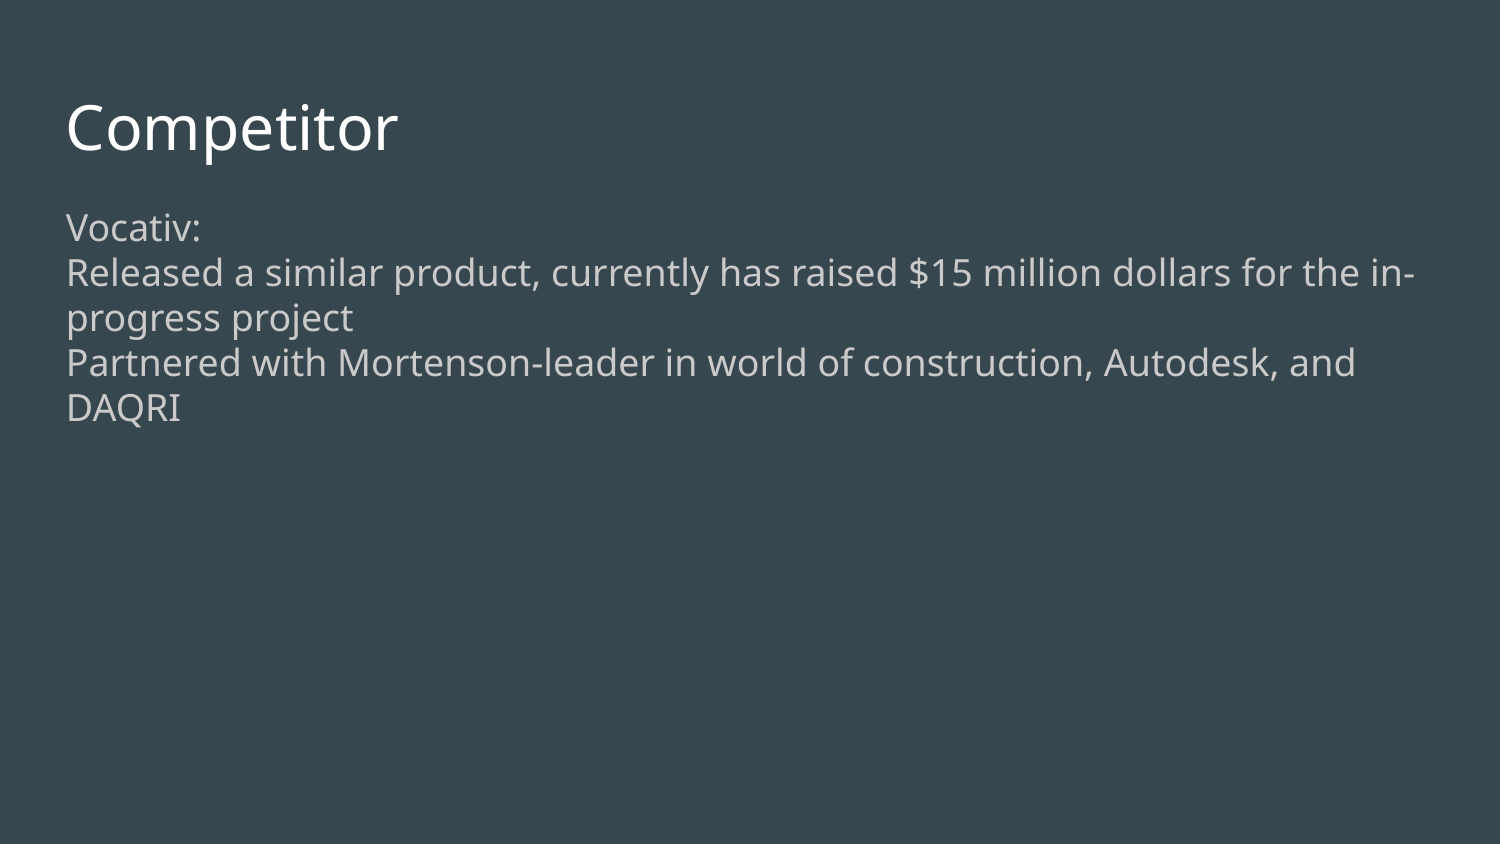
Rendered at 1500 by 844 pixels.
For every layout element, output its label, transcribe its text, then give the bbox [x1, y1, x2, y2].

text_box Competitor [51, 72, 1449, 167]
text_box Vocativ: Released a similar product, currently has raised $15 million dollars for the in-progress project Partnered with Mortenson-leader in world of construction, Autodesk, and DAQRI [51, 189, 1449, 750]
